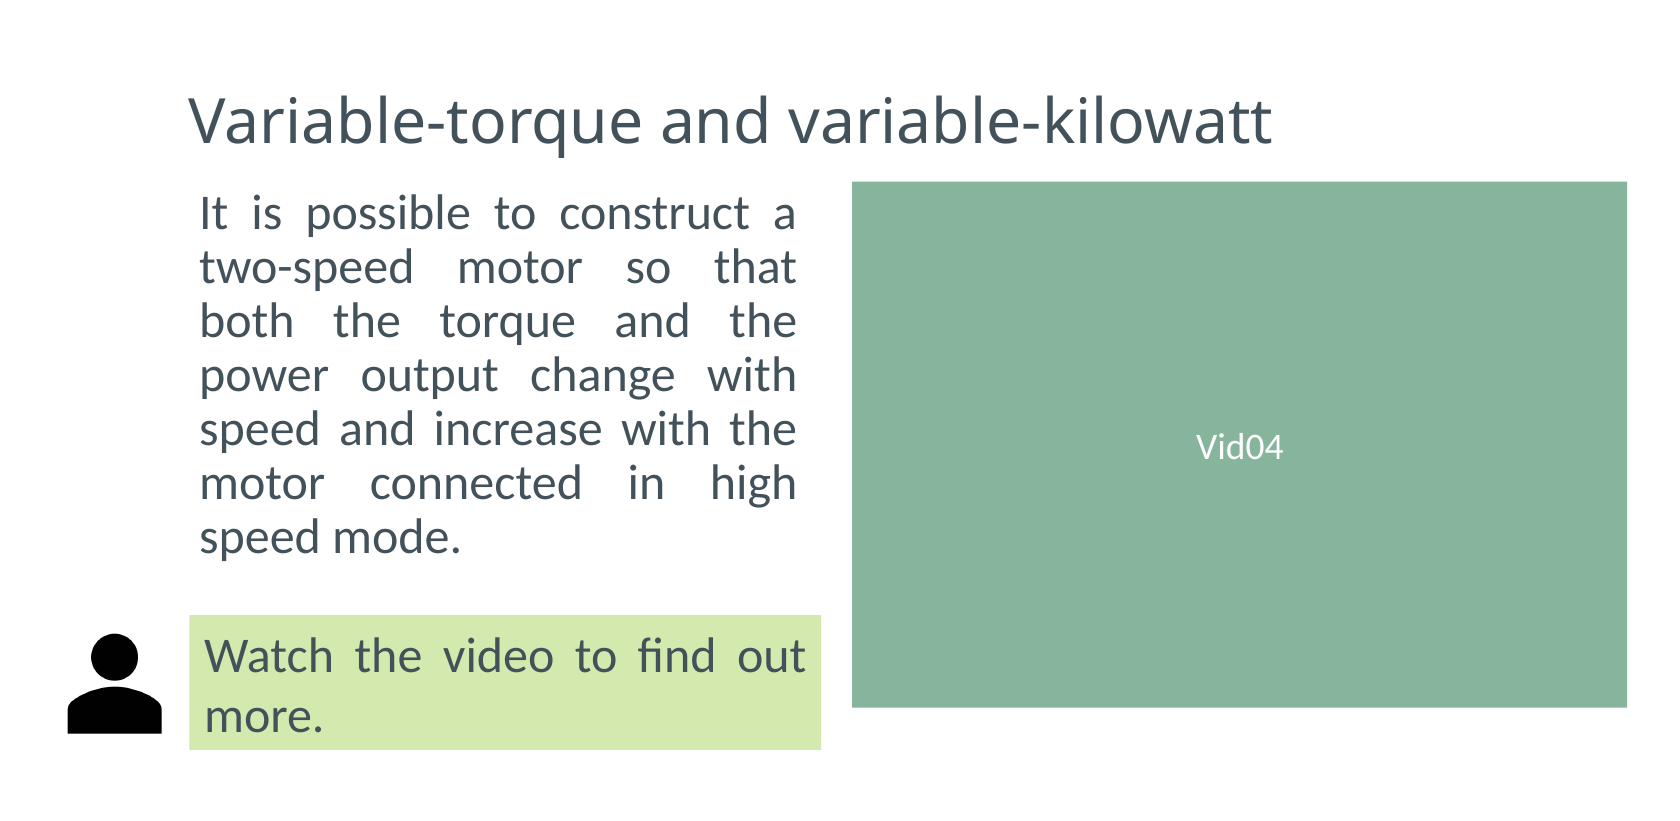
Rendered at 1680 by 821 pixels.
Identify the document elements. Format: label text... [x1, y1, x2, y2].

text_box Vid04 [851, 181, 1628, 709]
picture [43, 613, 185, 754]
list It is possible to construct a two-speed motor so that both the torque and the power output change with speed and increase with the motor connected in high speed mode. [184, 179, 813, 580]
text_box Watch the video to find out more. [189, 615, 822, 750]
title Variable-torque and variable-kilowatt [173, 43, 1433, 203]
